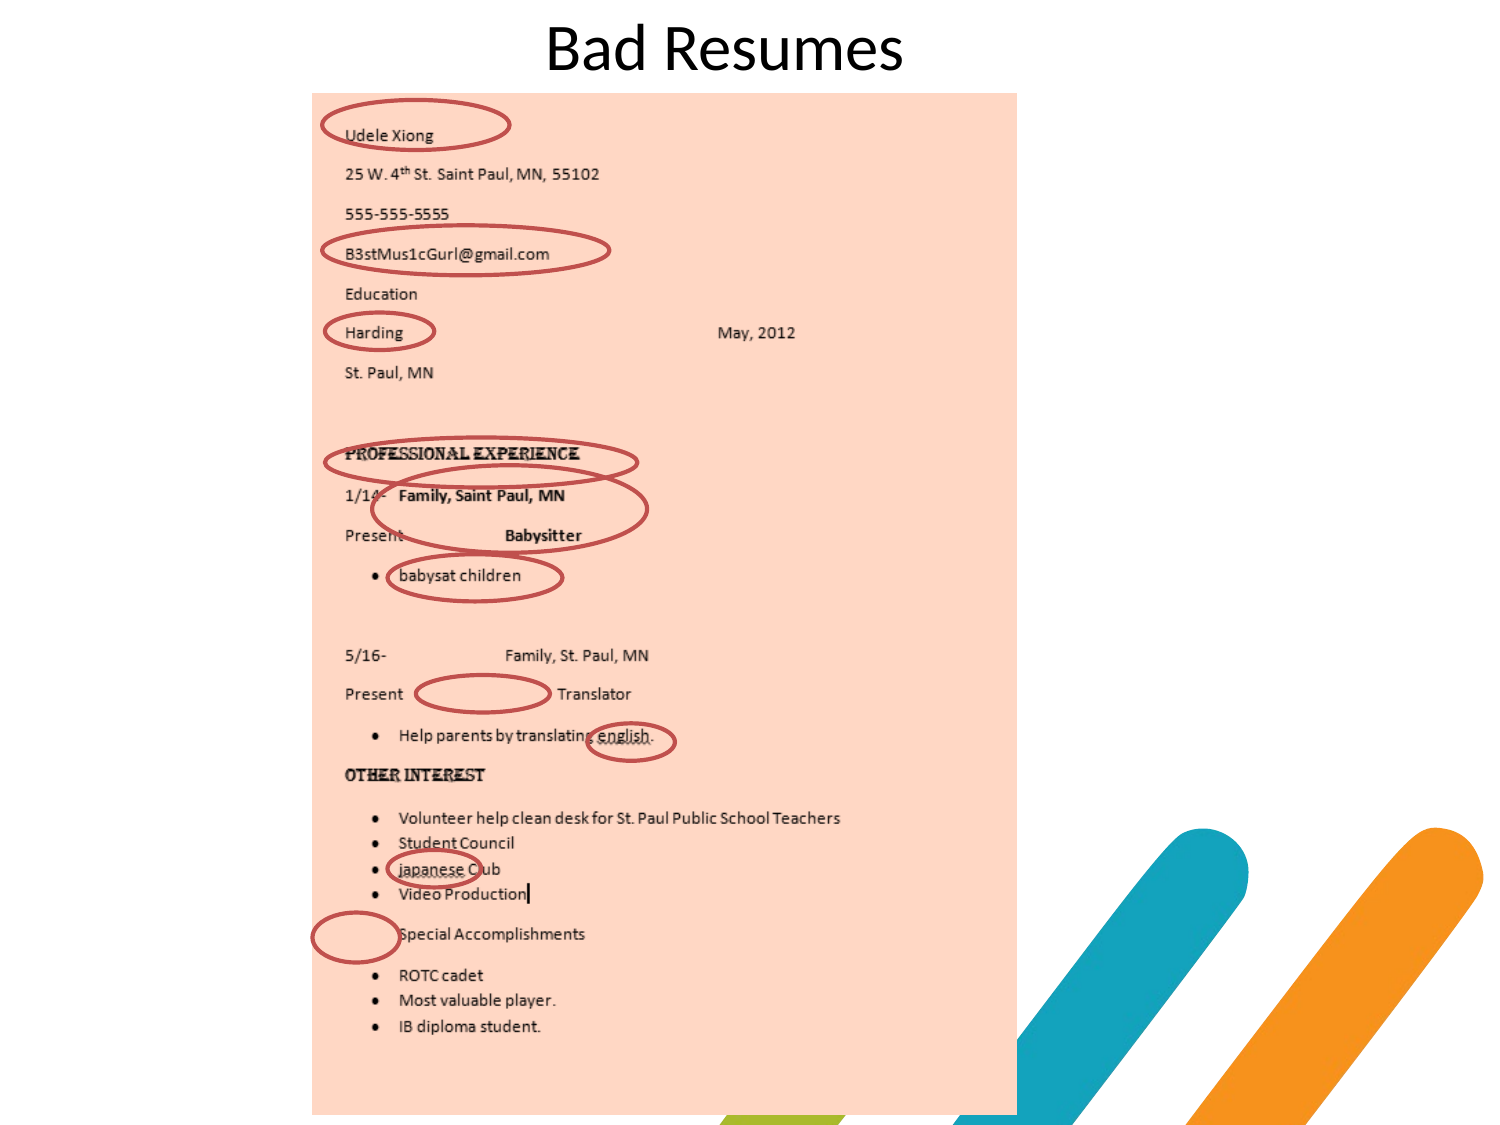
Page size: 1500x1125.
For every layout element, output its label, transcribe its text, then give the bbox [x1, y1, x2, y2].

title Bad Resumes [50, 0, 1400, 138]
picture [674, 827, 1484, 1125]
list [312, 93, 1017, 1116]
